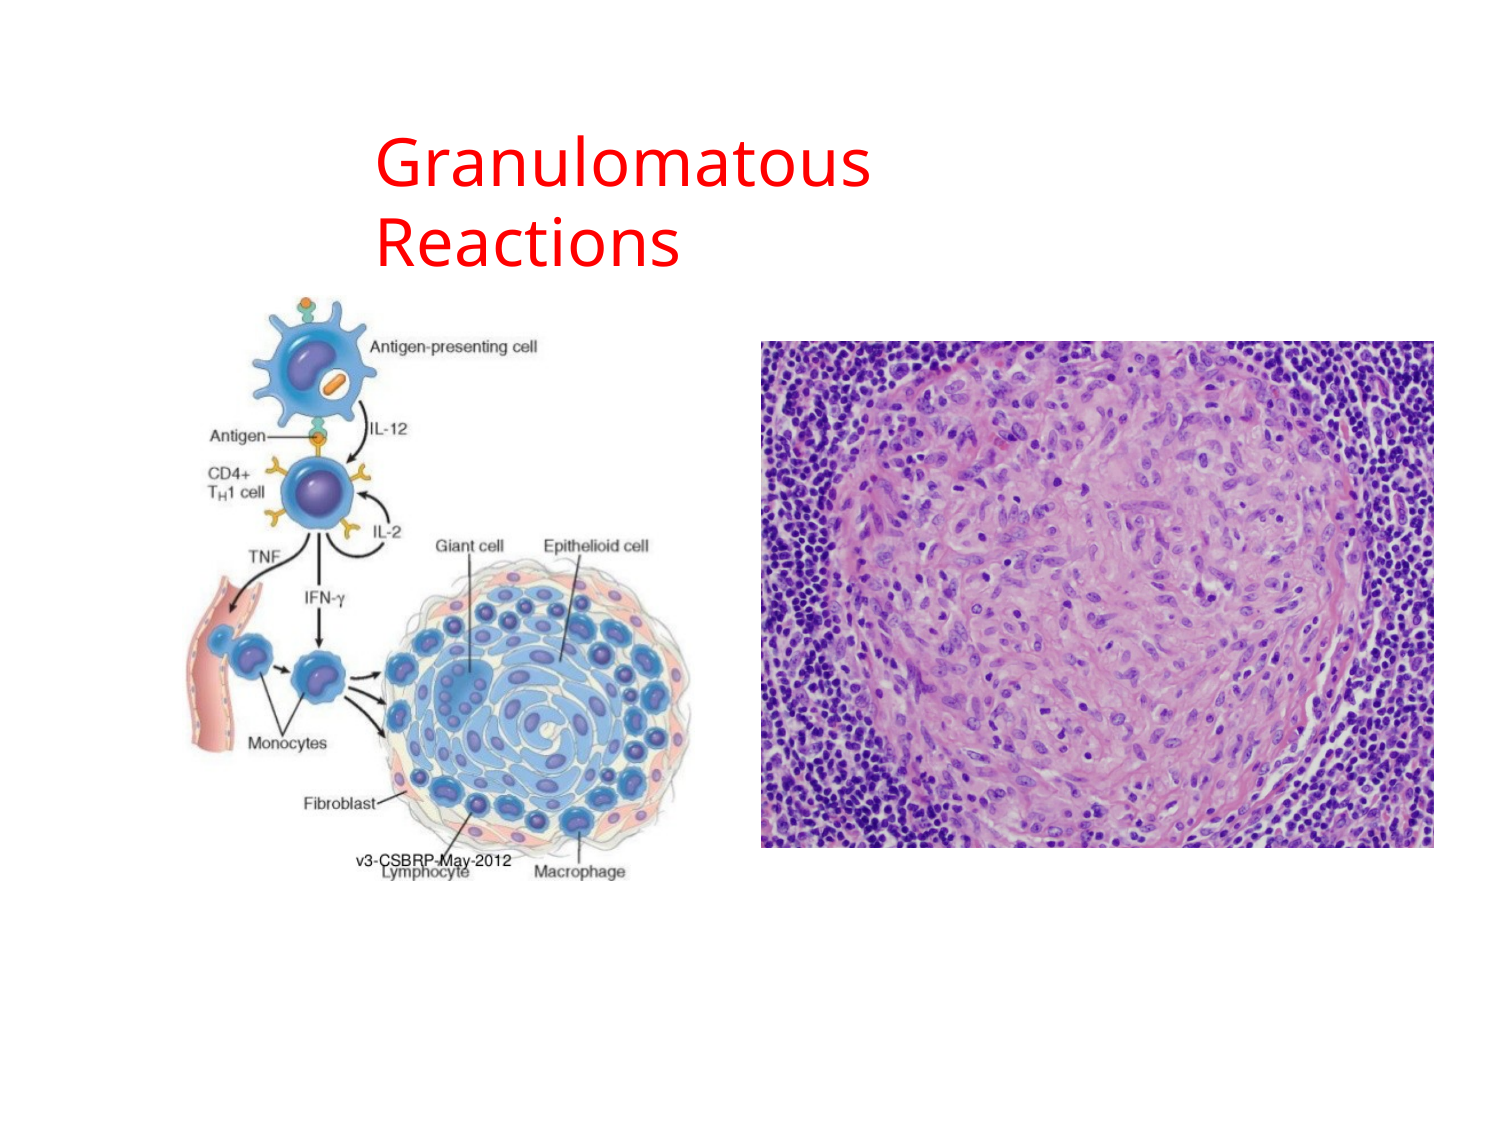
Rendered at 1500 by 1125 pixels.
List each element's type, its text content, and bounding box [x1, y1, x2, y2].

picture [181, 295, 695, 882]
title Granulomatous Reactions [372, 117, 1163, 308]
picture [761, 341, 1435, 848]
